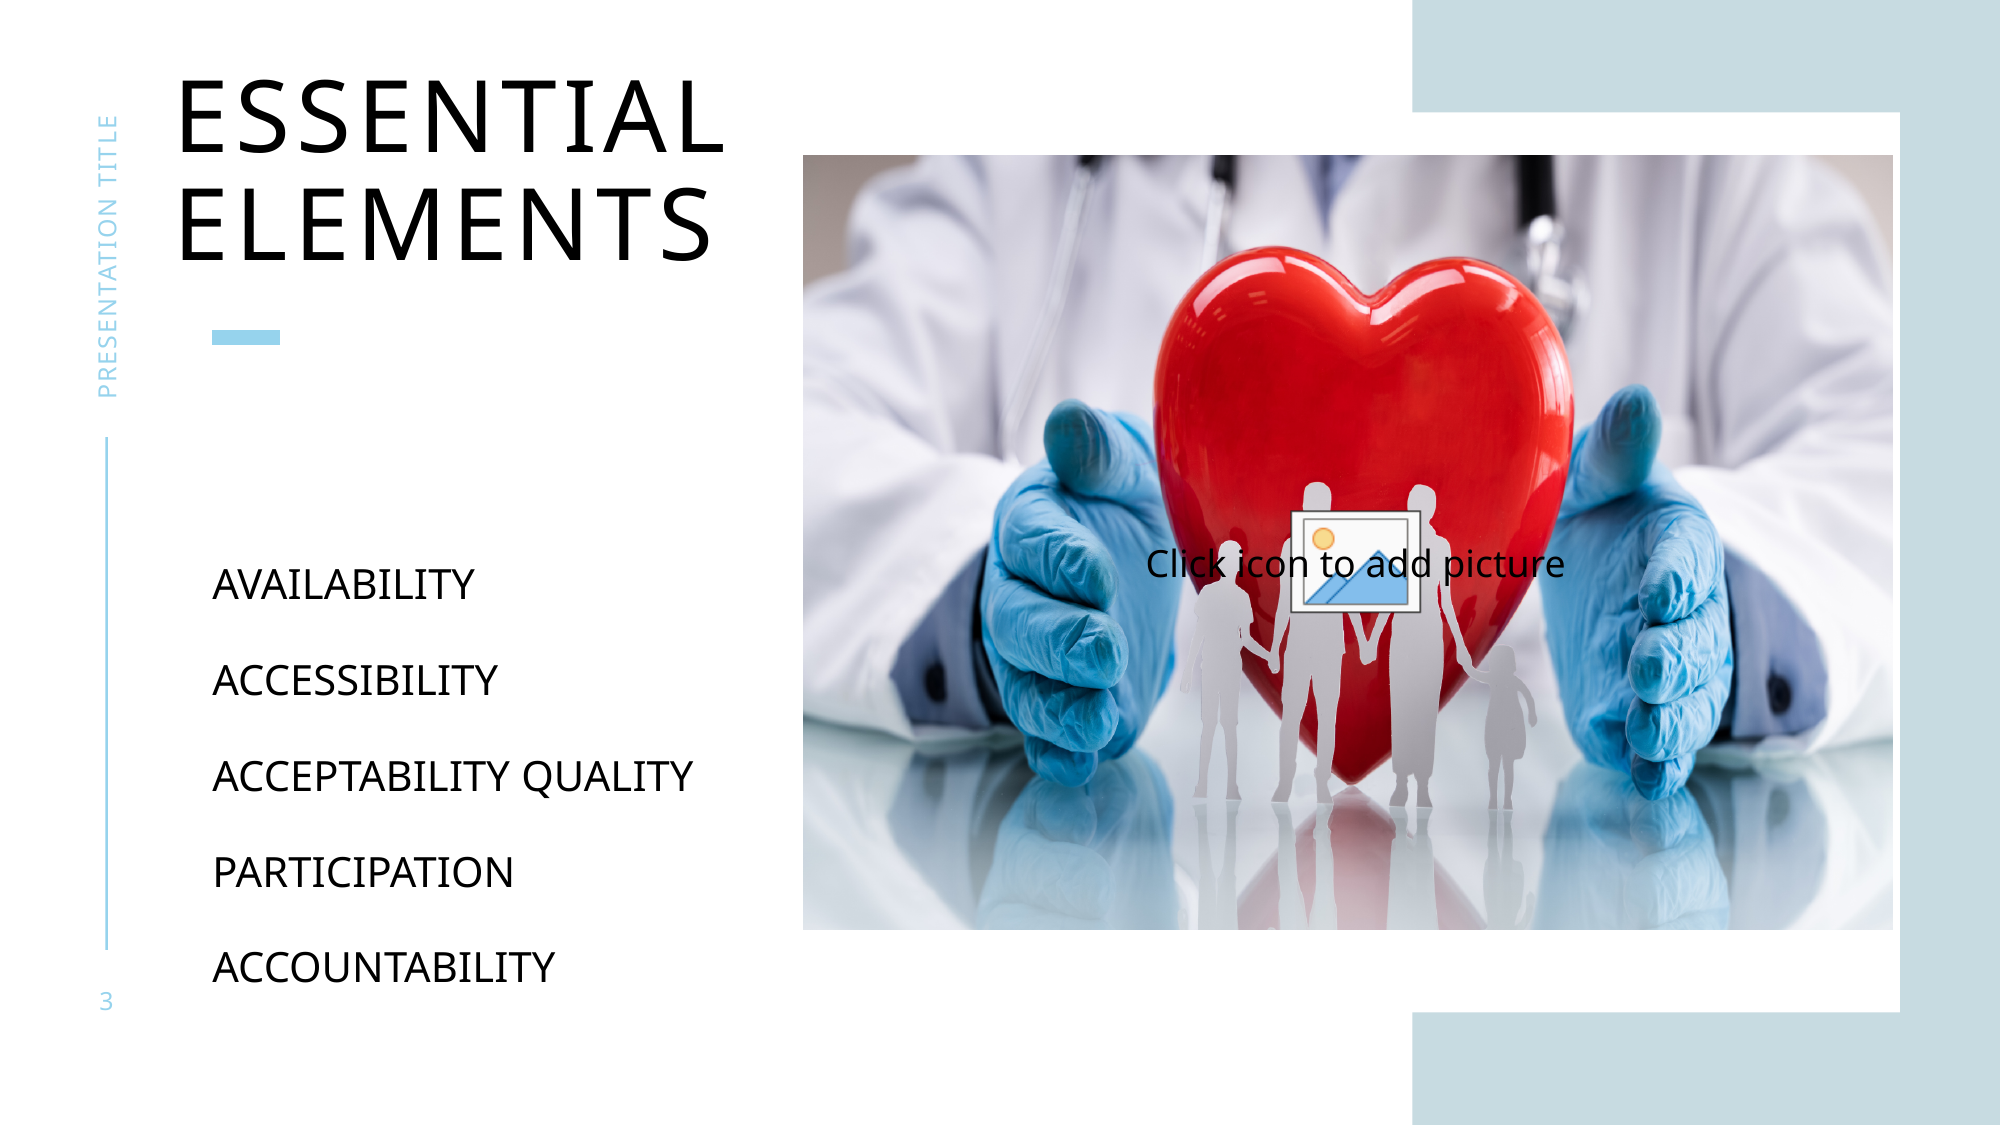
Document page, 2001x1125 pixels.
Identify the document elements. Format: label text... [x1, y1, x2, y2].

list Availability Accessibility Acceptability Quality Participation Accountability [212, 461, 804, 1014]
footer presentation title [90, 107, 122, 400]
slide_number 3 [68, 987, 144, 1018]
title Essential elements [173, 66, 812, 156]
picture [803, 155, 1901, 930]
